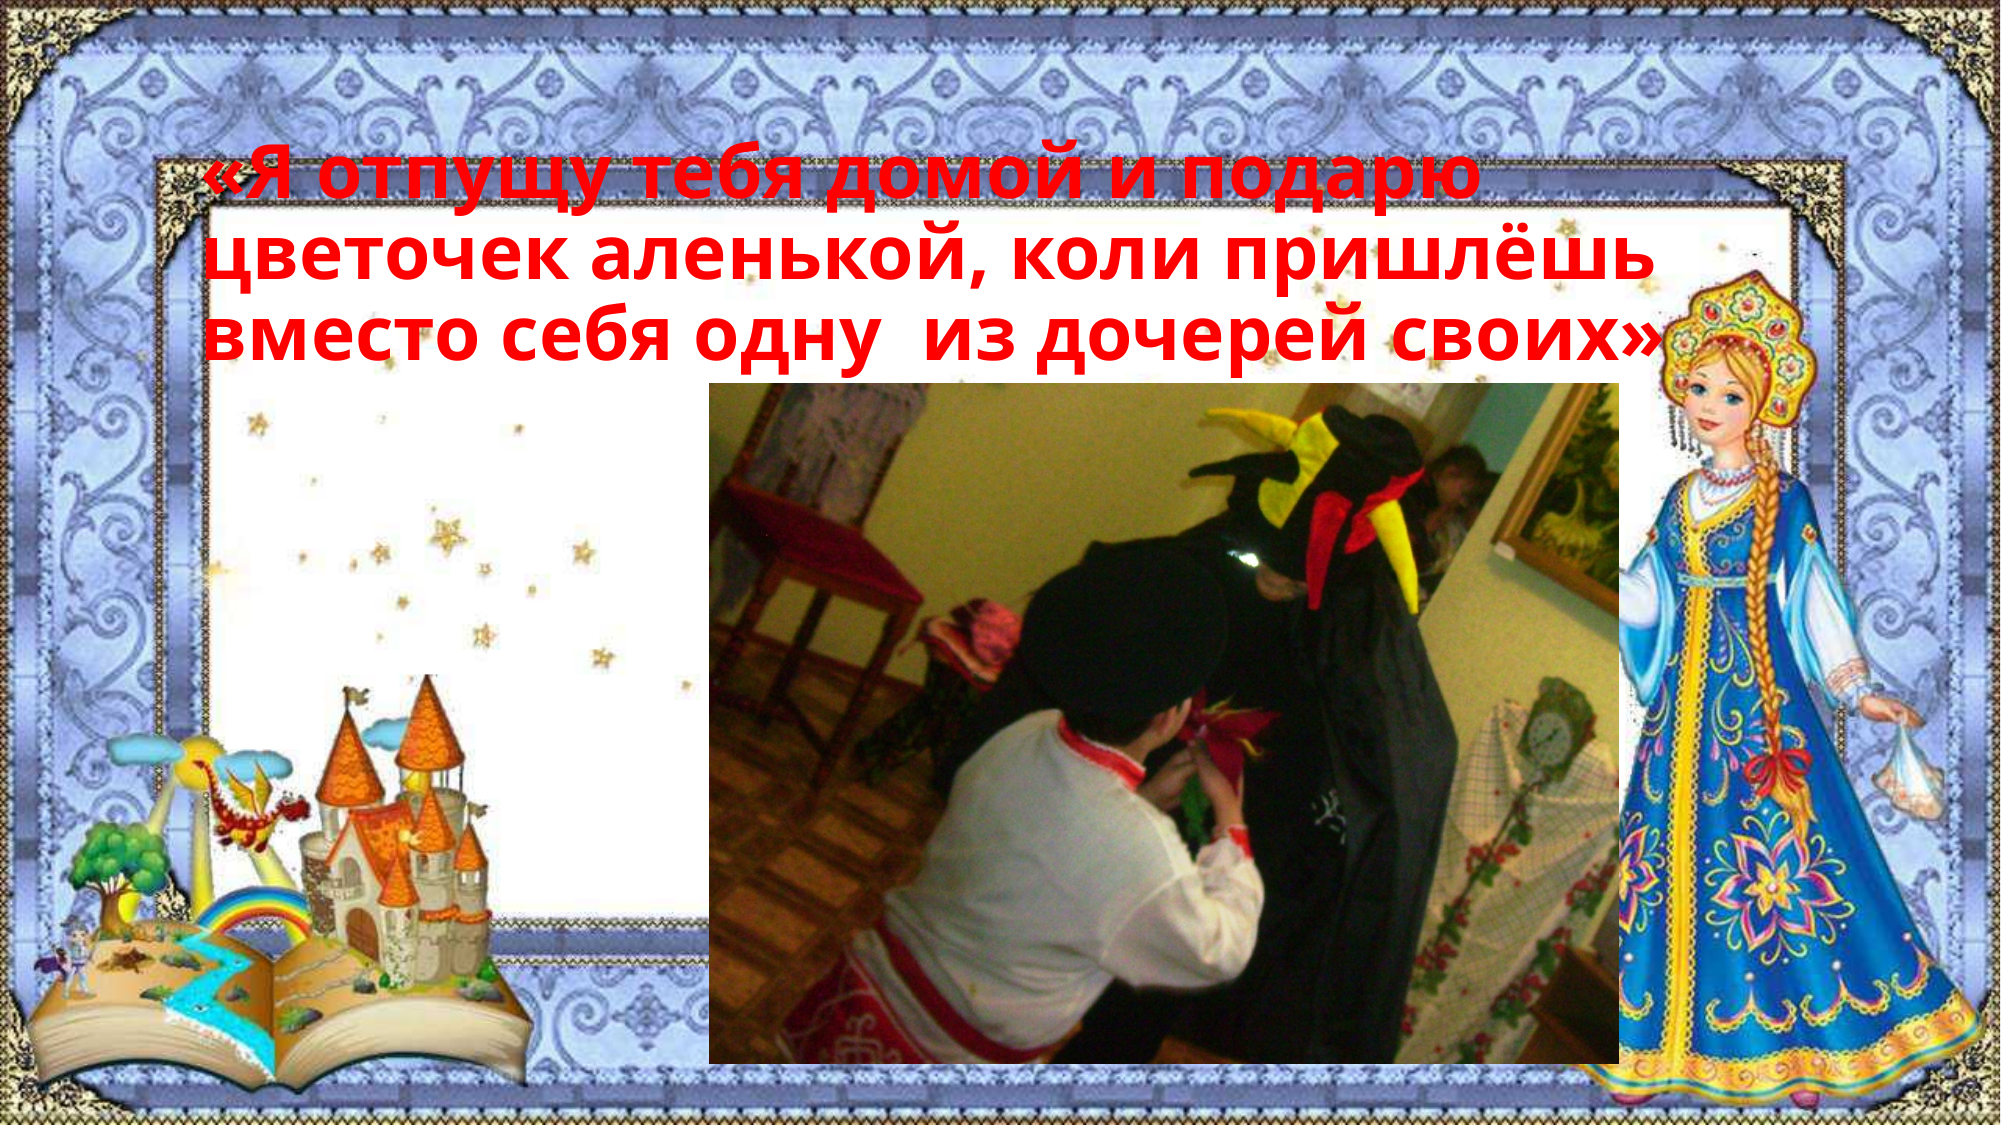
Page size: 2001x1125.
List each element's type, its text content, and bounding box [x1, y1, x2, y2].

picture [0, 0, 2001, 1125]
title «Я отпущу тебя домой и подарю цветочек аленькой, коли пришлёшь вместо себя одну из дочерей своих» [185, 212, 1750, 384]
